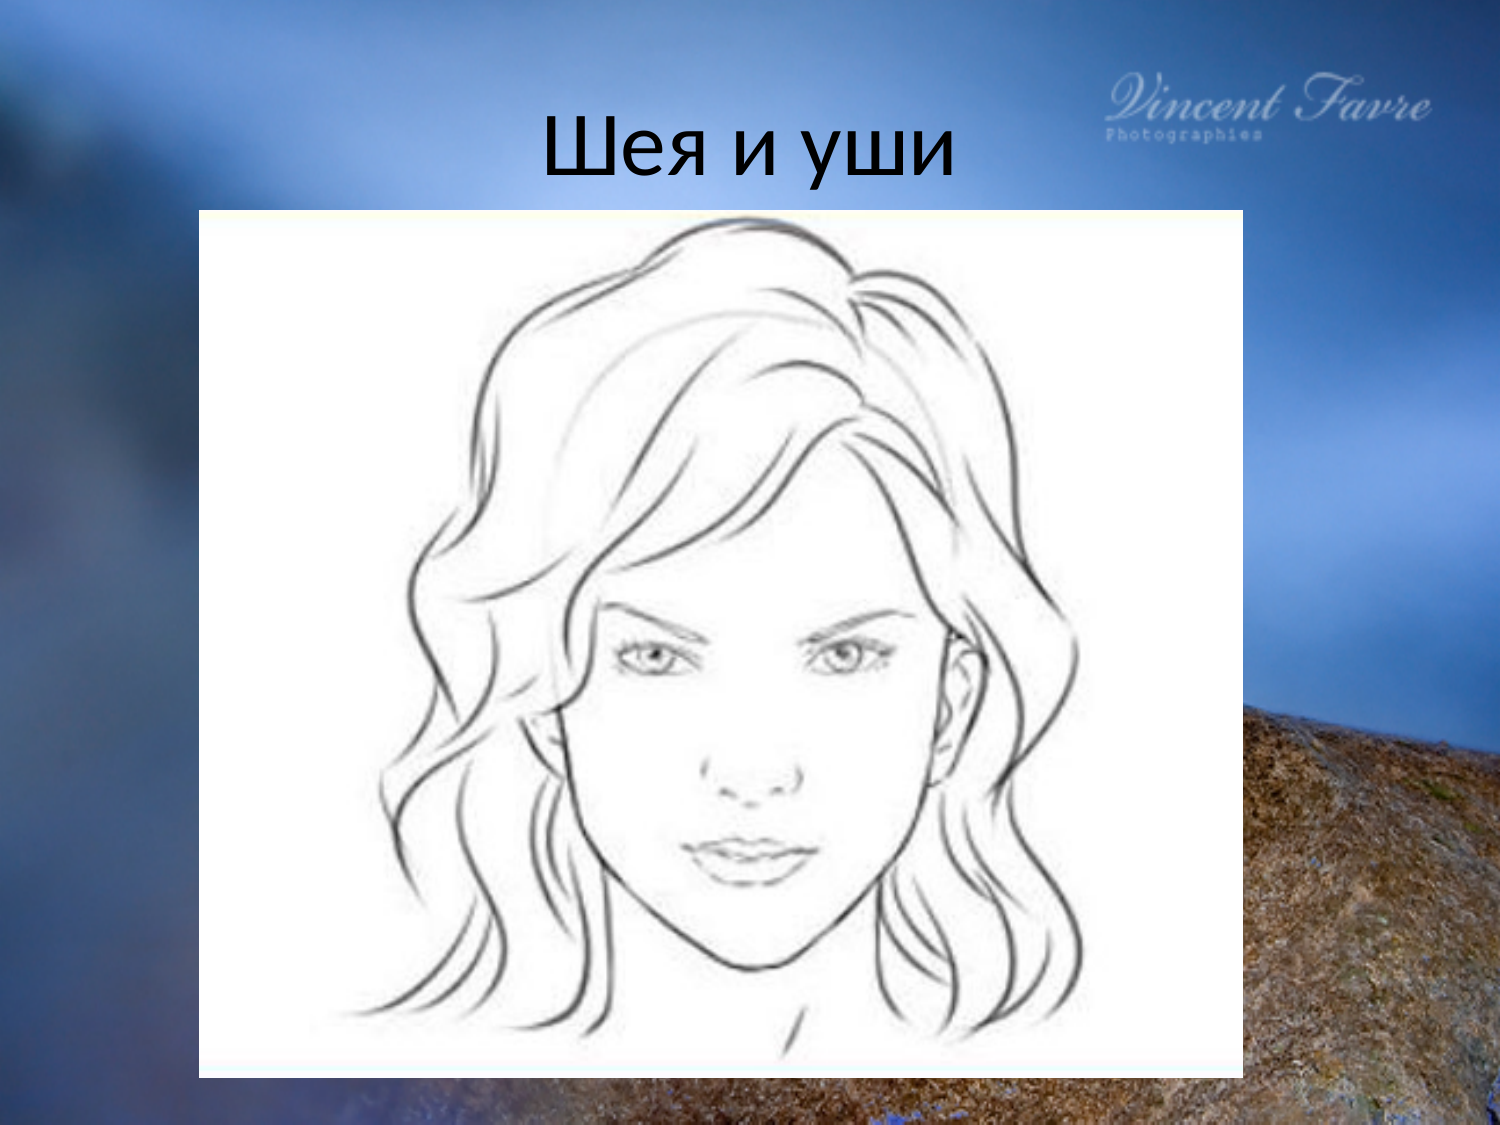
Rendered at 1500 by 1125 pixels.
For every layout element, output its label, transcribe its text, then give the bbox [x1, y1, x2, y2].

title Шея и уши [75, 45, 1425, 233]
picture [0, 0, 1500, 1125]
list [198, 210, 1243, 1079]
